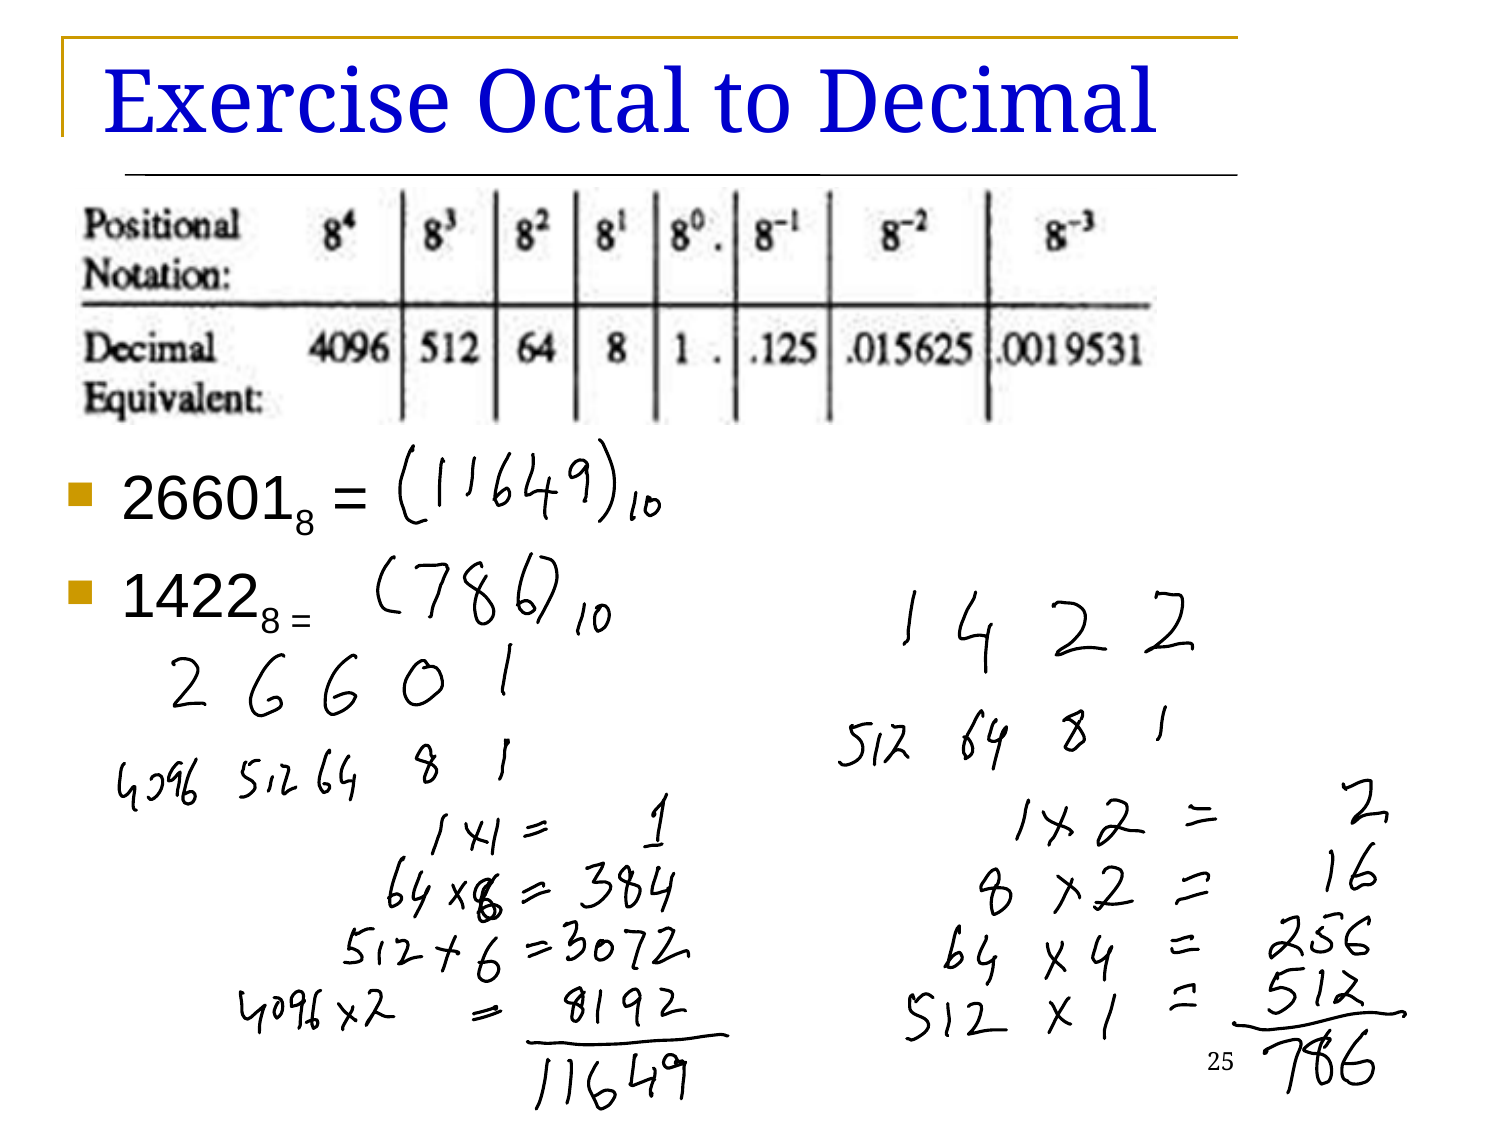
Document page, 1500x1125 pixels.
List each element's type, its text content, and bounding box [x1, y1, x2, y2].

slide_number 25 [1149, 1012, 1251, 1088]
picture [74, 187, 1157, 426]
list 266018 = 14228 = [49, 449, 1251, 888]
title Exercise Octal to Decimal [87, 37, 1251, 188]
